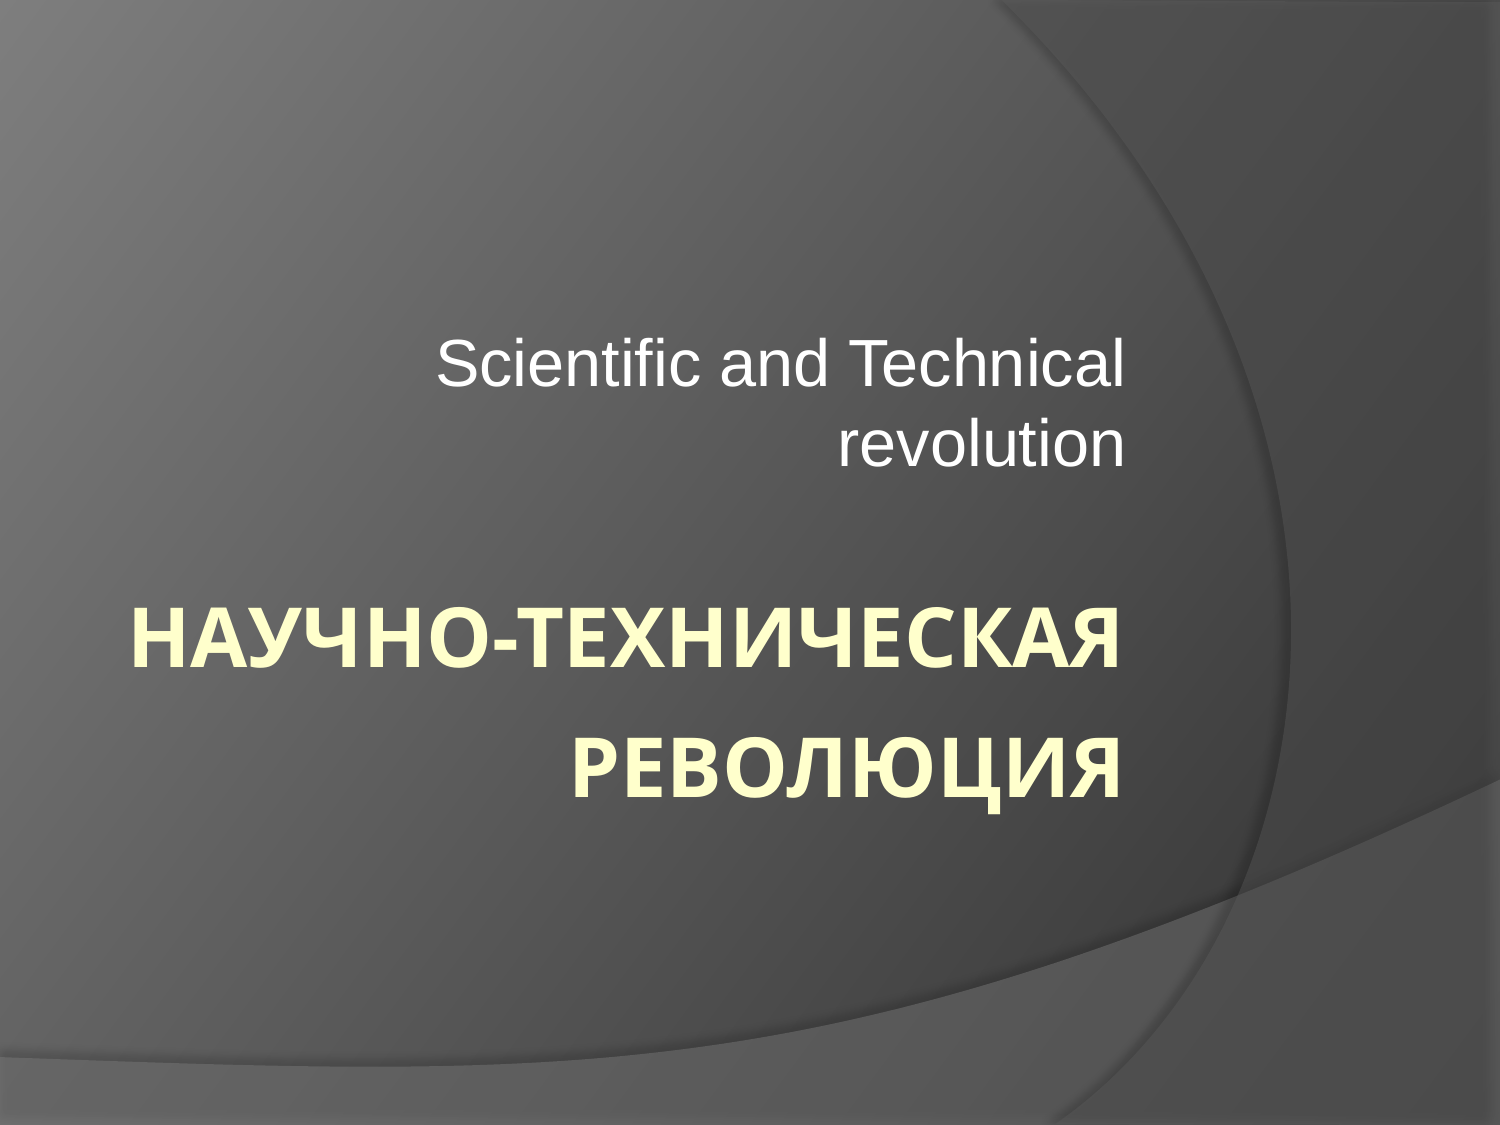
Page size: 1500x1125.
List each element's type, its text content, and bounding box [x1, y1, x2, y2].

subtitle Scientific and Technical revolution [71, 184, 1134, 480]
title Научно-техническая революция [70, 547, 1134, 925]
